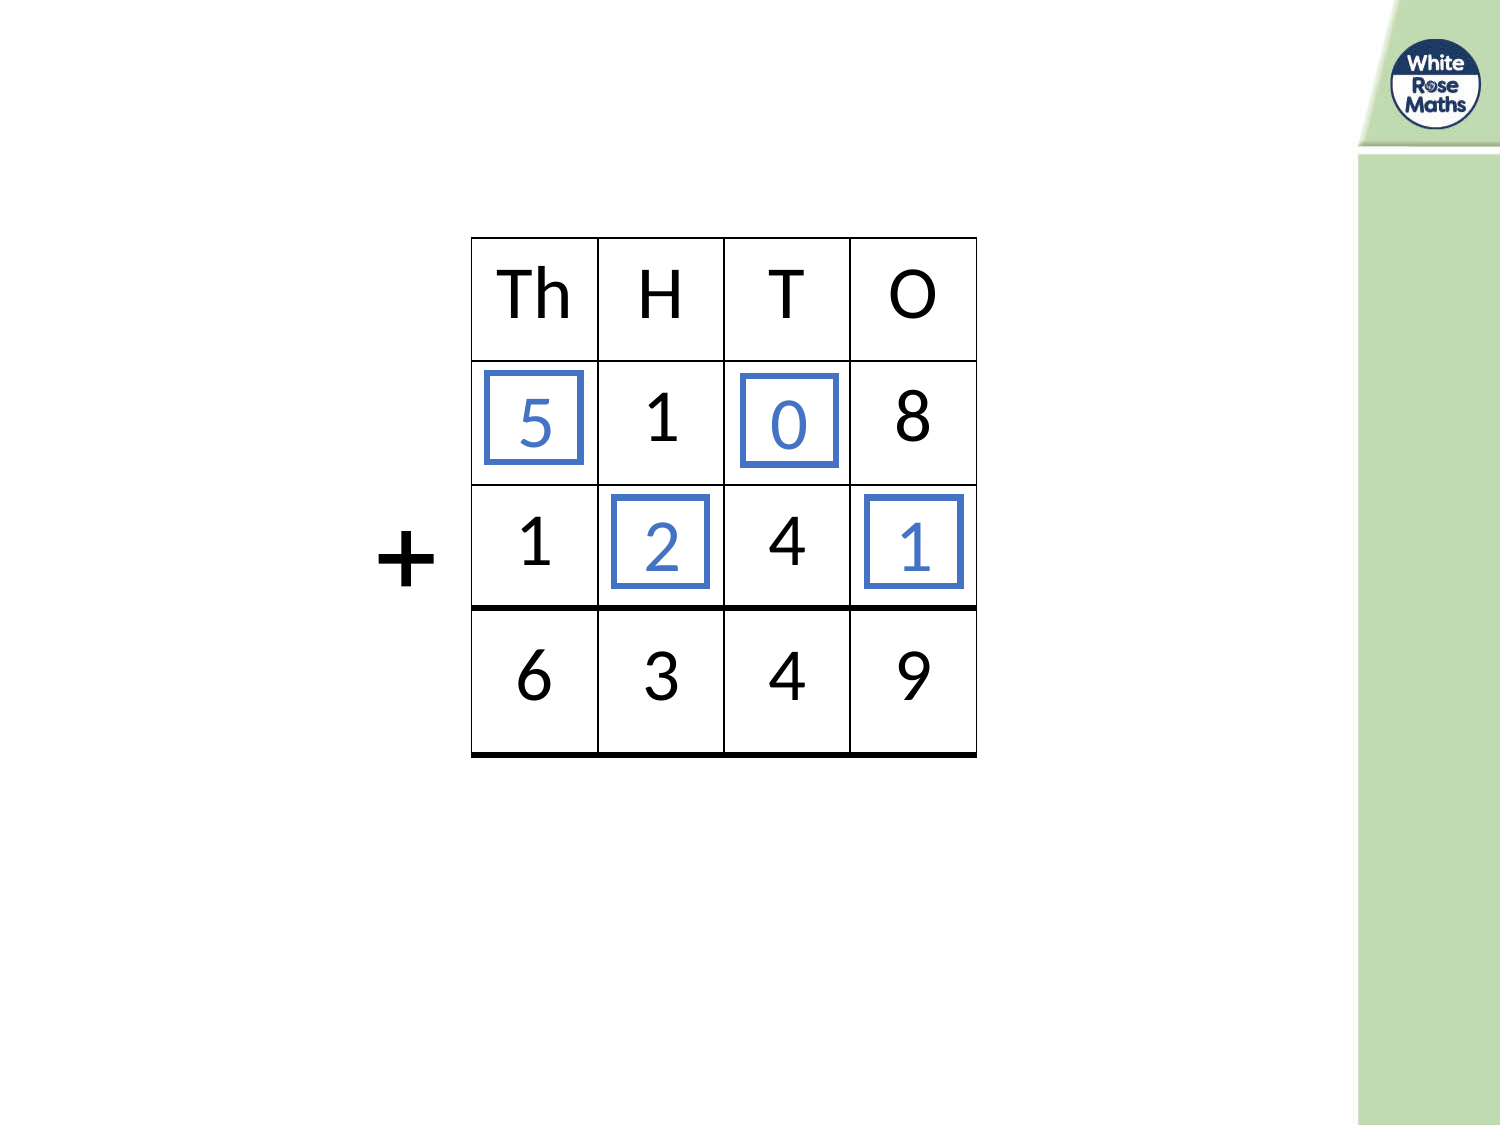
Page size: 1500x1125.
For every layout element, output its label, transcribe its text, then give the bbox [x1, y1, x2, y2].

table_header O [851, 239, 976, 360]
text_box 1 [880, 488, 950, 497]
text_box [742, 375, 755, 466]
table_cell 1 [599, 362, 723, 484]
picture [0, 0, 1500, 1125]
table_cell 4 [725, 611, 849, 752]
text_box [825, 375, 837, 466]
text_box [613, 497, 628, 587]
table_header H [599, 239, 723, 360]
text_box [572, 372, 582, 463]
table_cell 1 [472, 486, 597, 605]
table_cell [725, 362, 849, 484]
text_box + [358, 491, 465, 606]
text_box [486, 372, 502, 463]
table_cell 4 [725, 486, 849, 605]
text_box [698, 497, 708, 587]
table_cell 3 [599, 611, 723, 752]
table_cell [472, 362, 597, 484]
table_cell 8 [851, 362, 976, 484]
text_box 0 [755, 367, 825, 472]
text_box 5 [502, 364, 572, 470]
table_header T [725, 239, 849, 360]
table_header Th [472, 239, 597, 360]
table_cell 9 [851, 611, 976, 752]
text_box 1 [880, 587, 950, 594]
table_cell [599, 486, 723, 605]
table_cell 6 [472, 611, 597, 752]
text_box 2 [628, 488, 698, 594]
text_box [866, 497, 962, 587]
table_cell [851, 486, 976, 605]
